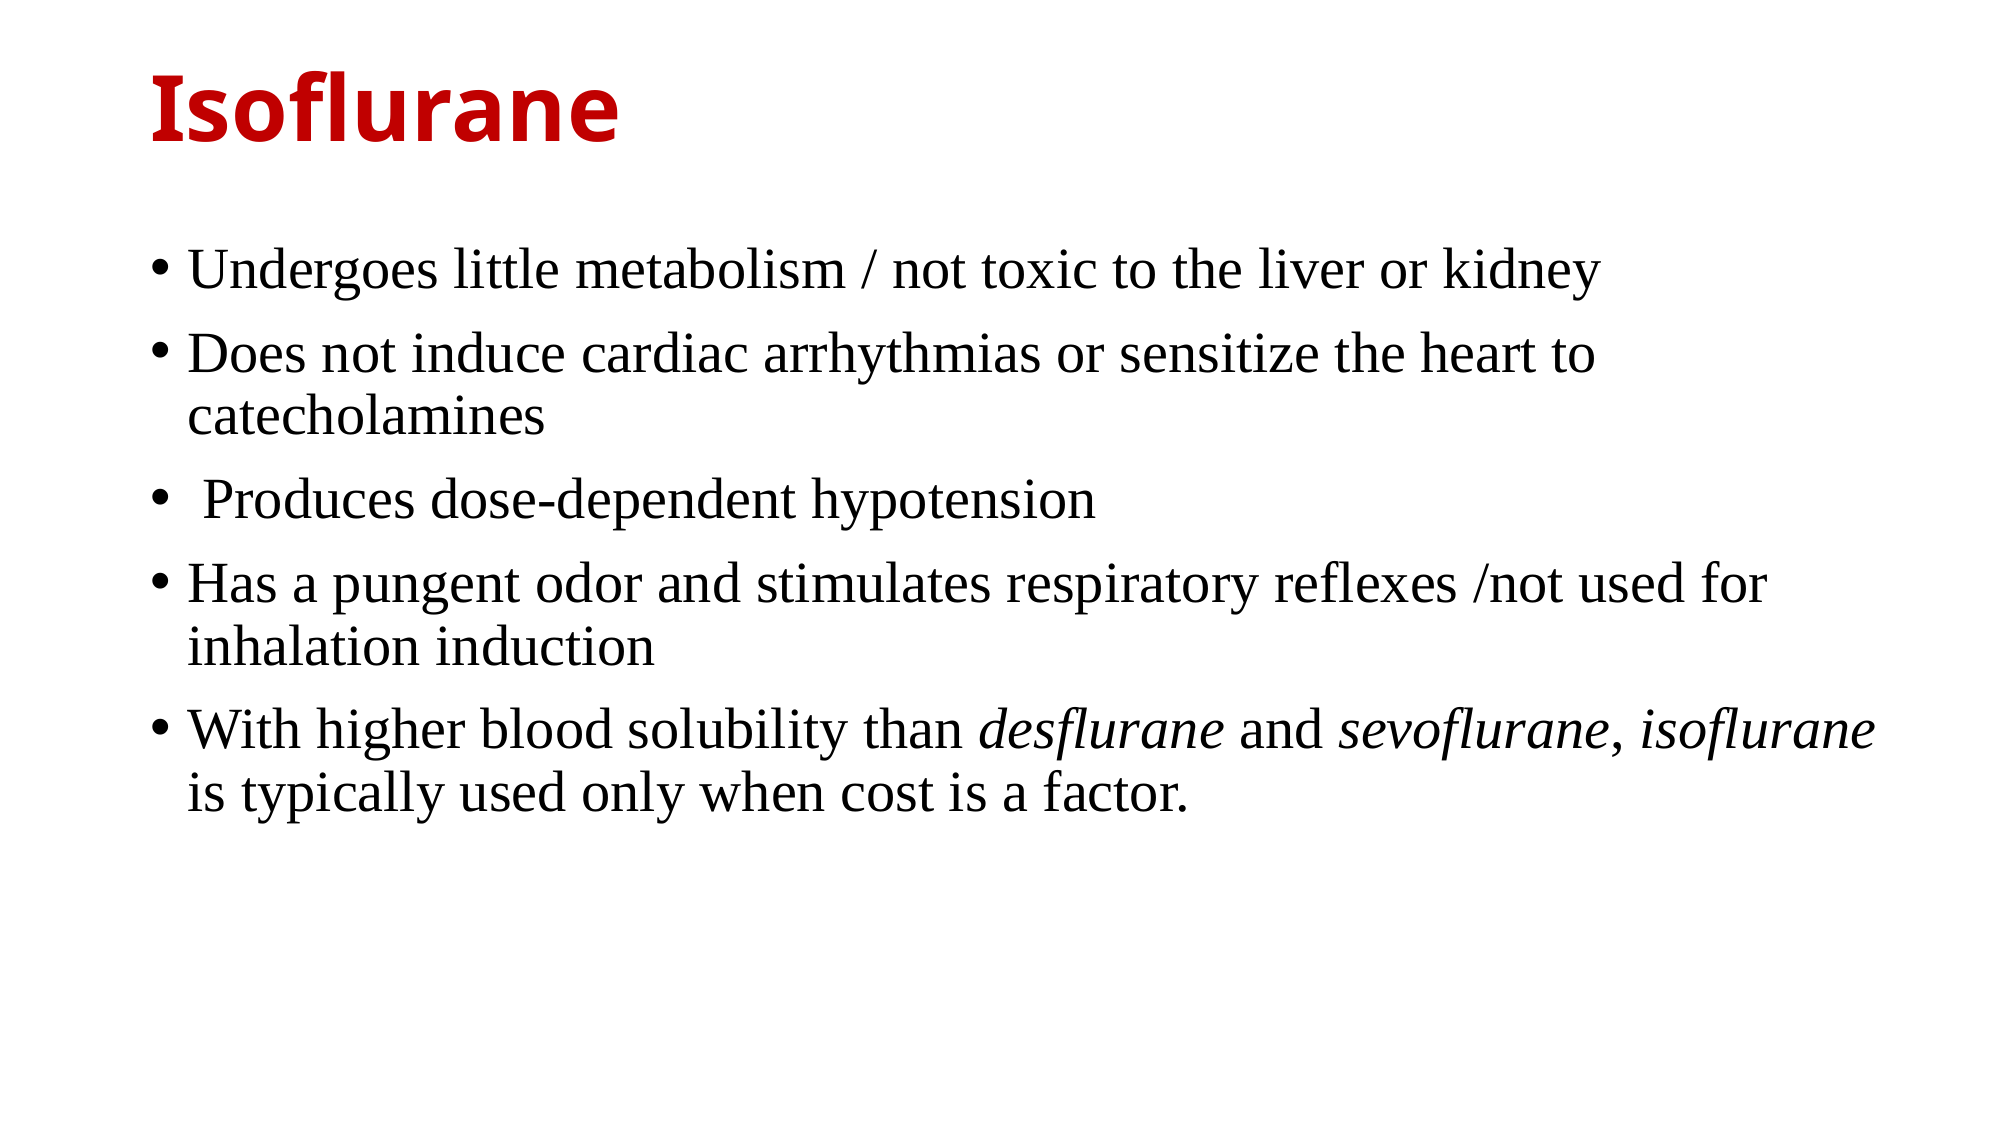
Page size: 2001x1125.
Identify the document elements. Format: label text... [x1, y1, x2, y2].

title Isoflurane [135, 57, 1861, 230]
list Undergoes little metabolism / not toxic to the liver or kidney Does not induce cardiac arrhythmias or sensitize the heart to catecholamines Produces dose-dependent hypotension Has a pungent odor and stimulates respiratory reflexes /not used for inhalation induction With higher blood solubility than desflurane and sevoflurane, isoflurane is typically used only when cost is a factor. [135, 230, 1918, 945]
